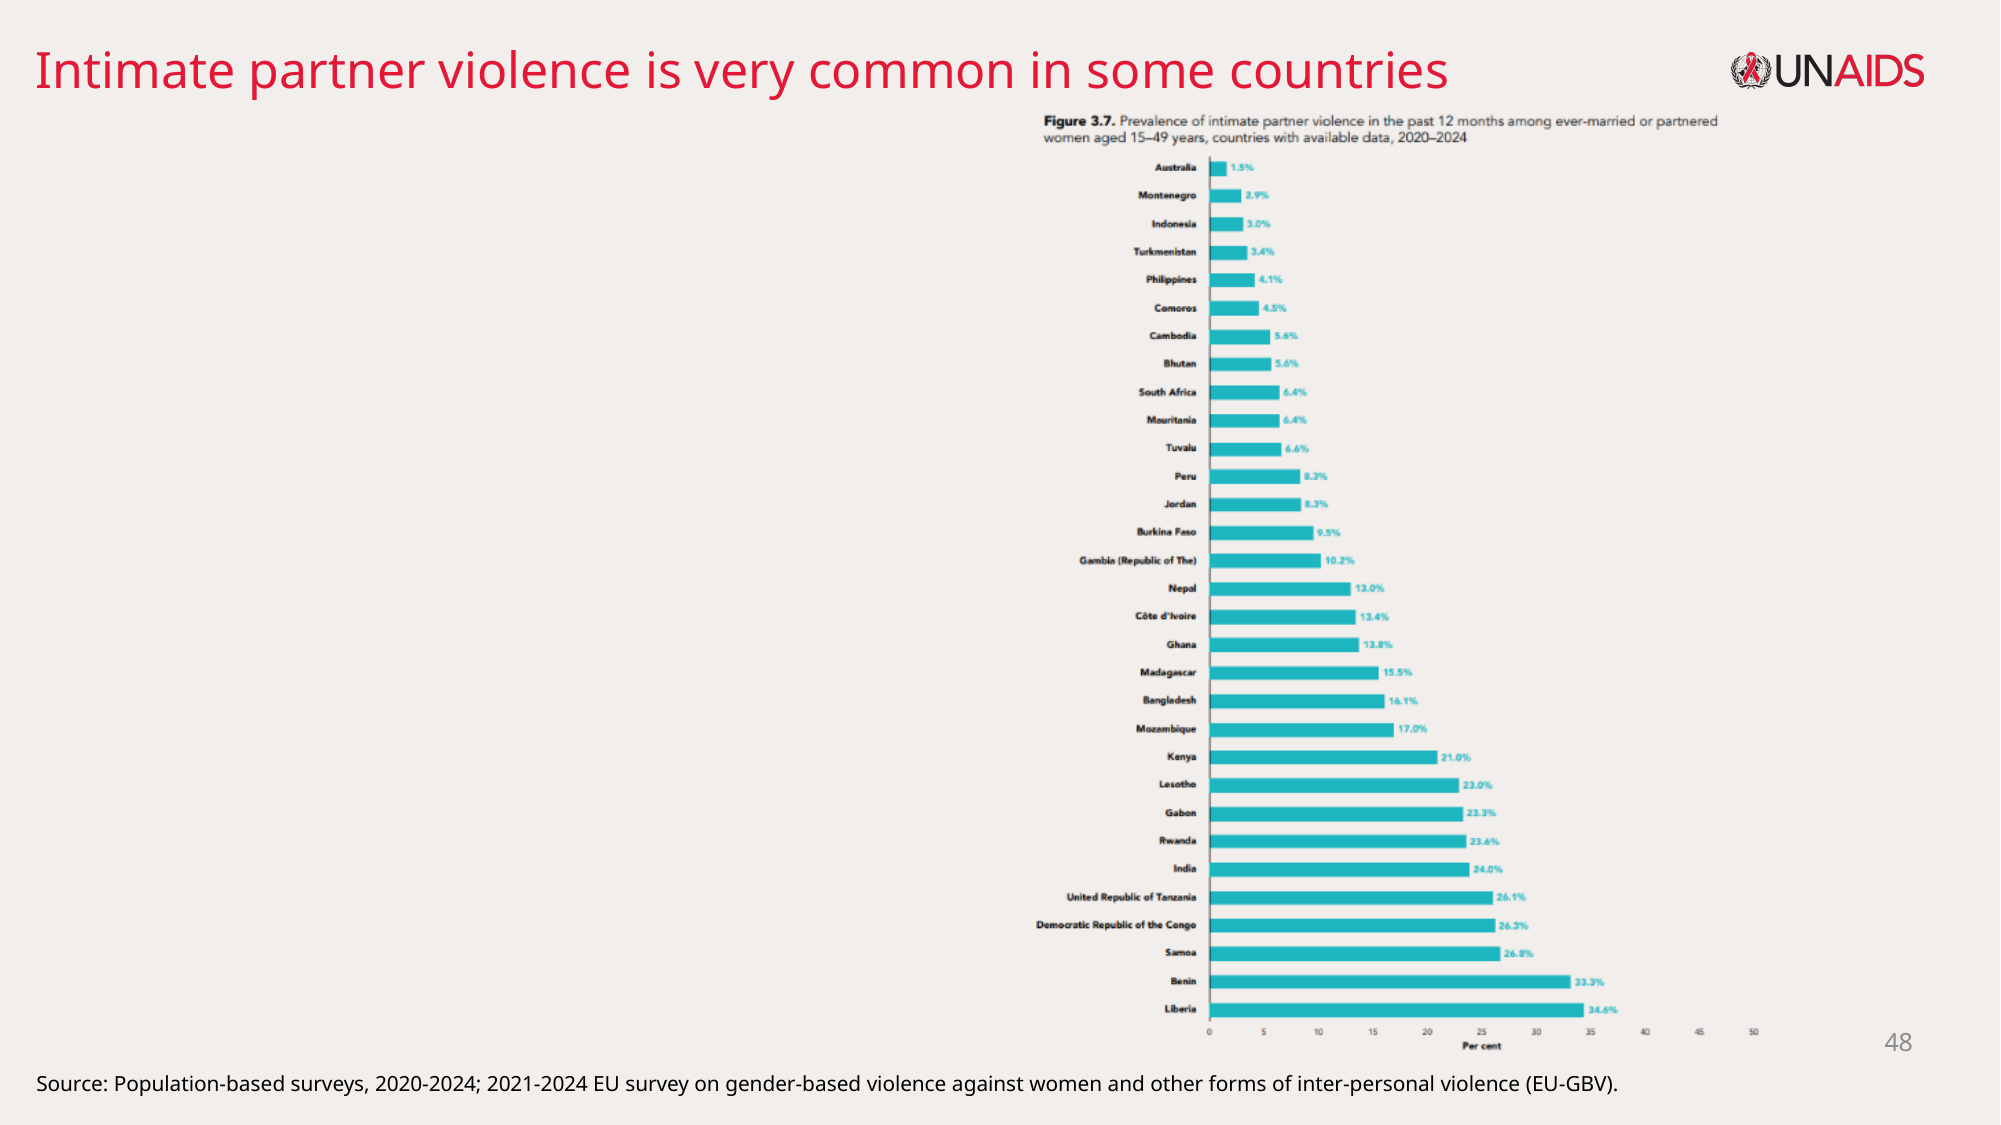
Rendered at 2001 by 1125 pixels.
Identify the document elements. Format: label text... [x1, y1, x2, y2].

picture [1031, 104, 1775, 1058]
list Intimate partner violence is very common in some countries [20, 31, 1928, 127]
text_box Source: Population-based surveys, 2020-2024; 2021-2024 EU survey on gender-based violence against women and other forms of inter-personal violence (EU-GBV). [21, 1012, 1866, 1103]
slide_number 48 [1866, 1013, 1928, 1074]
